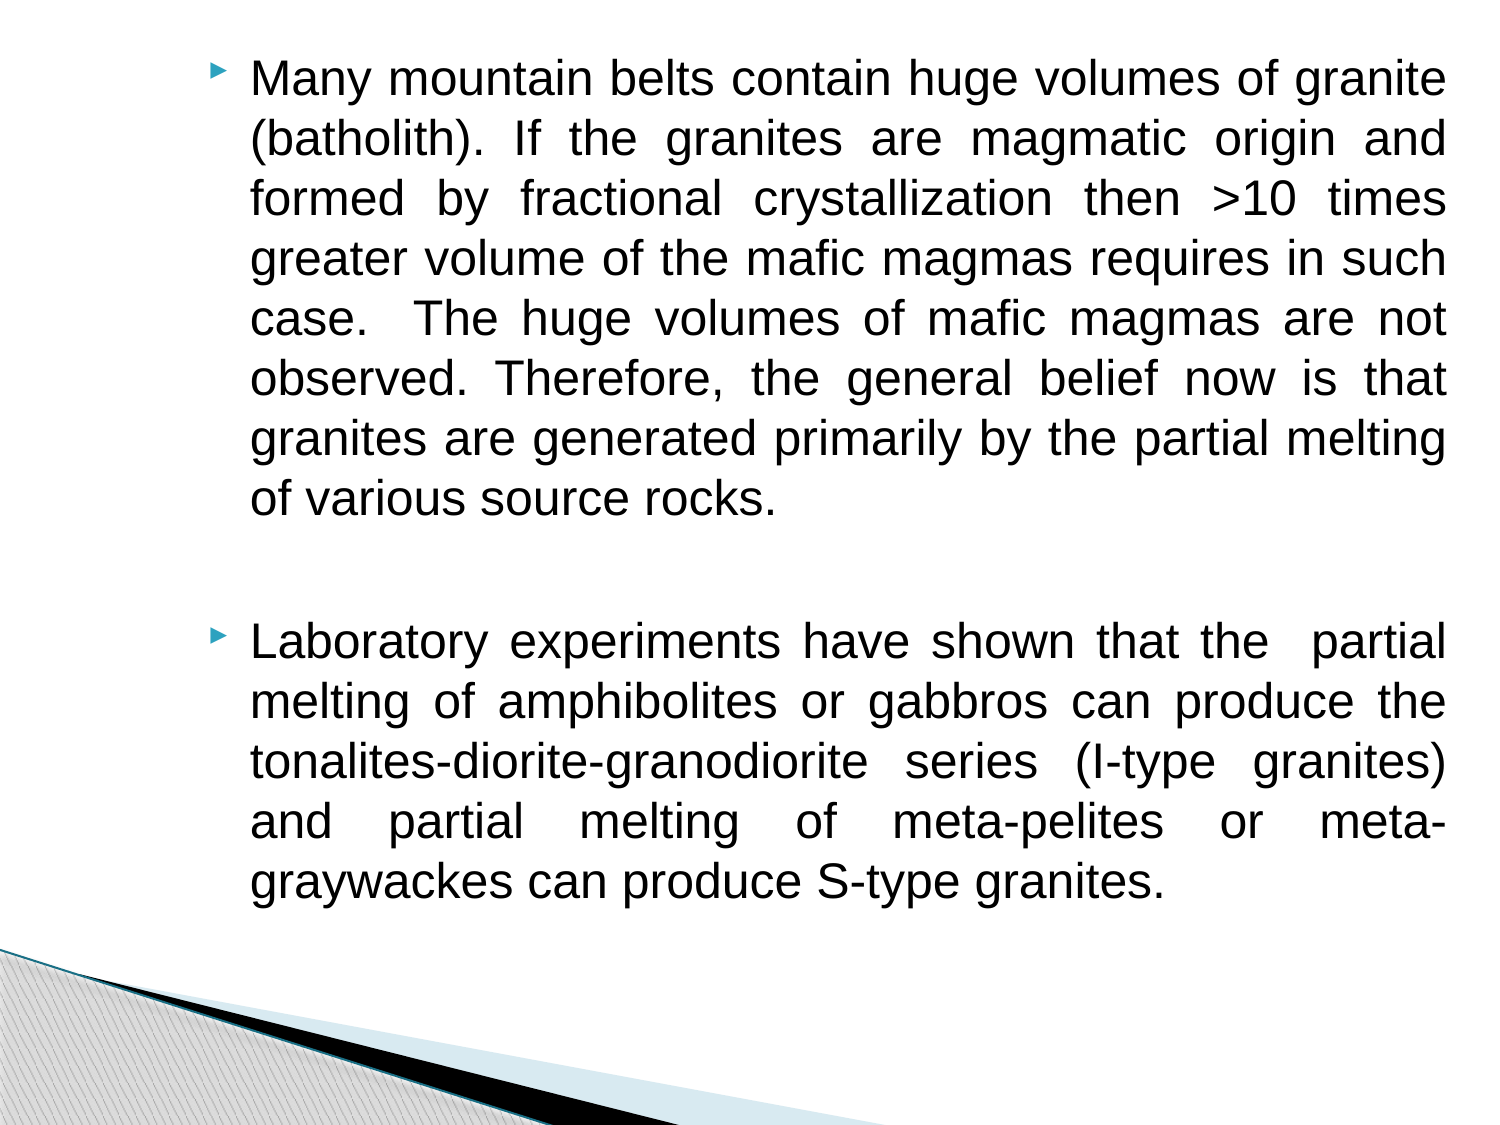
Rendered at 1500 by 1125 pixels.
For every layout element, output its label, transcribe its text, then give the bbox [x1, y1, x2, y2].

list Many mountain belts contain huge volumes of granite (batholith). If the granites are magmatic origin and formed by fractional crystallization then >10 times greater volume of the mafic magmas requires in such case. The huge volumes of mafic magmas are not observed. Therefore, the general belief now is that granites are generated primarily by the partial melting of various source rocks. Laboratory experiments have shown that the partial melting of amphibolites or gabbros can produce the tonalites-diorite-granodiorite series (I-type granites) and partial melting of meta-pelites or meta-graywackes can produce S-type granites. [174, 37, 1463, 1088]
